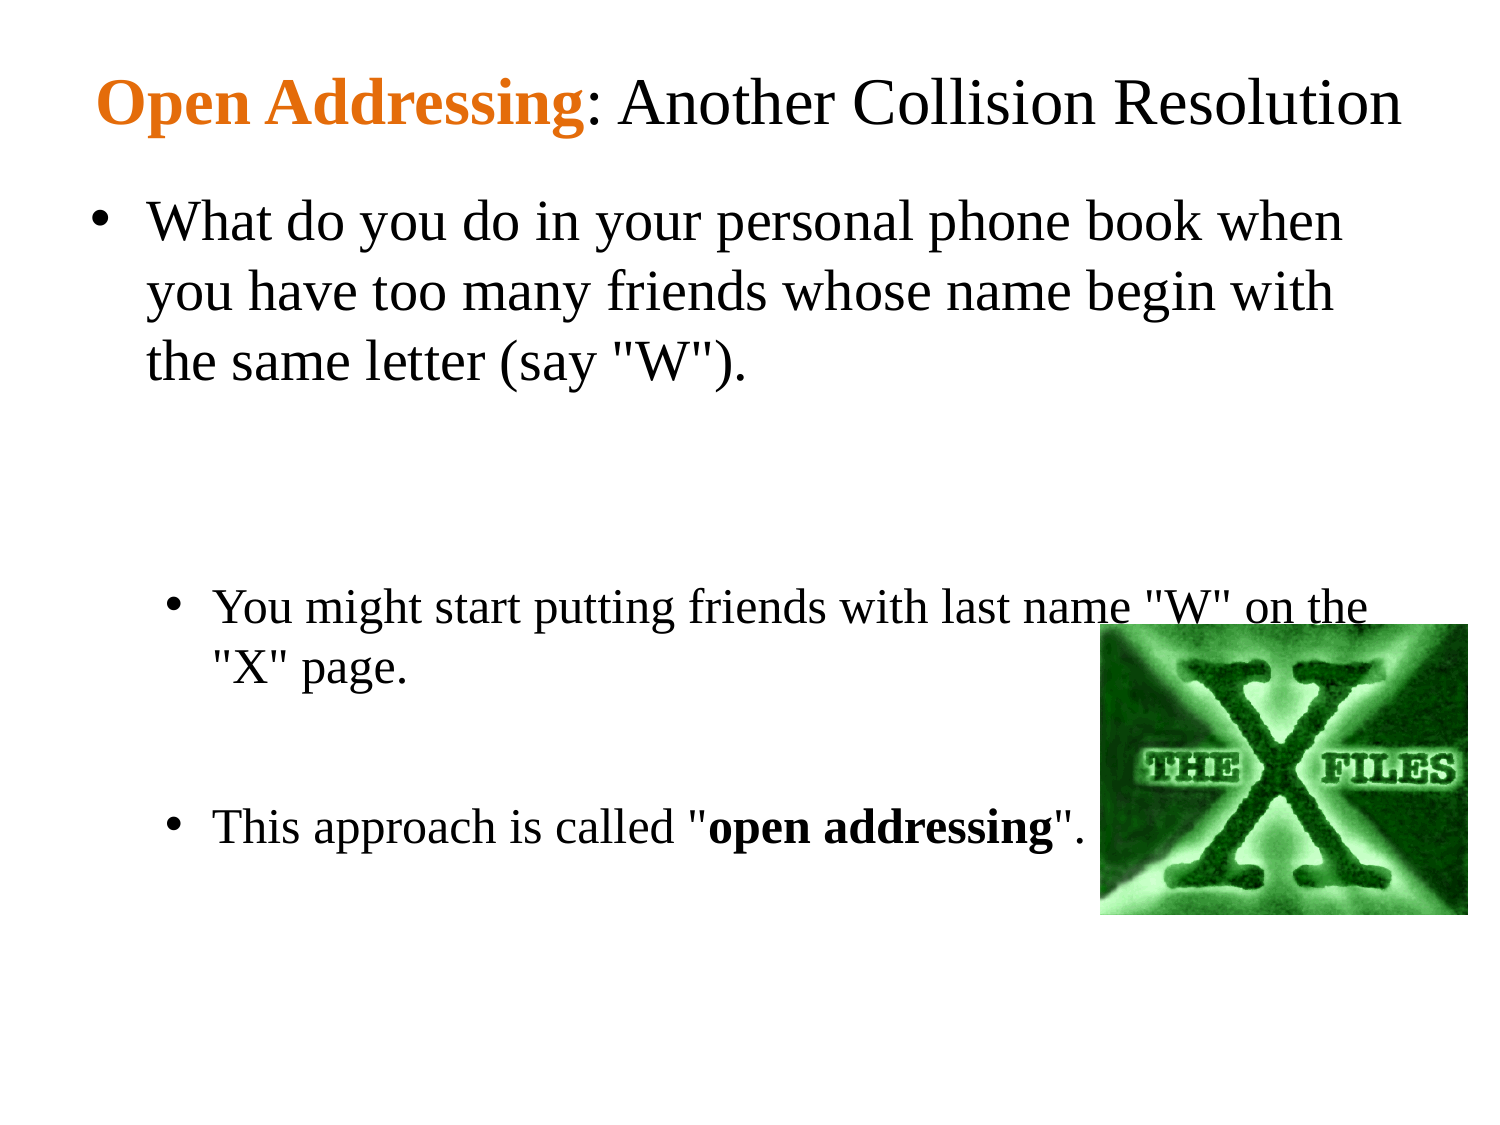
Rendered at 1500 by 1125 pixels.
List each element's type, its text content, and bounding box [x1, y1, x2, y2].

title Open Addressing: Another Collision Resolution [75, 45, 1425, 150]
list What do you do in your personal phone book when you have too many friends whose name begin with the same letter (say "W"). You might start putting friends with last name "W" on the "X" page. This approach is called "open addressing". [75, 174, 1425, 1005]
picture [1099, 624, 1468, 915]
